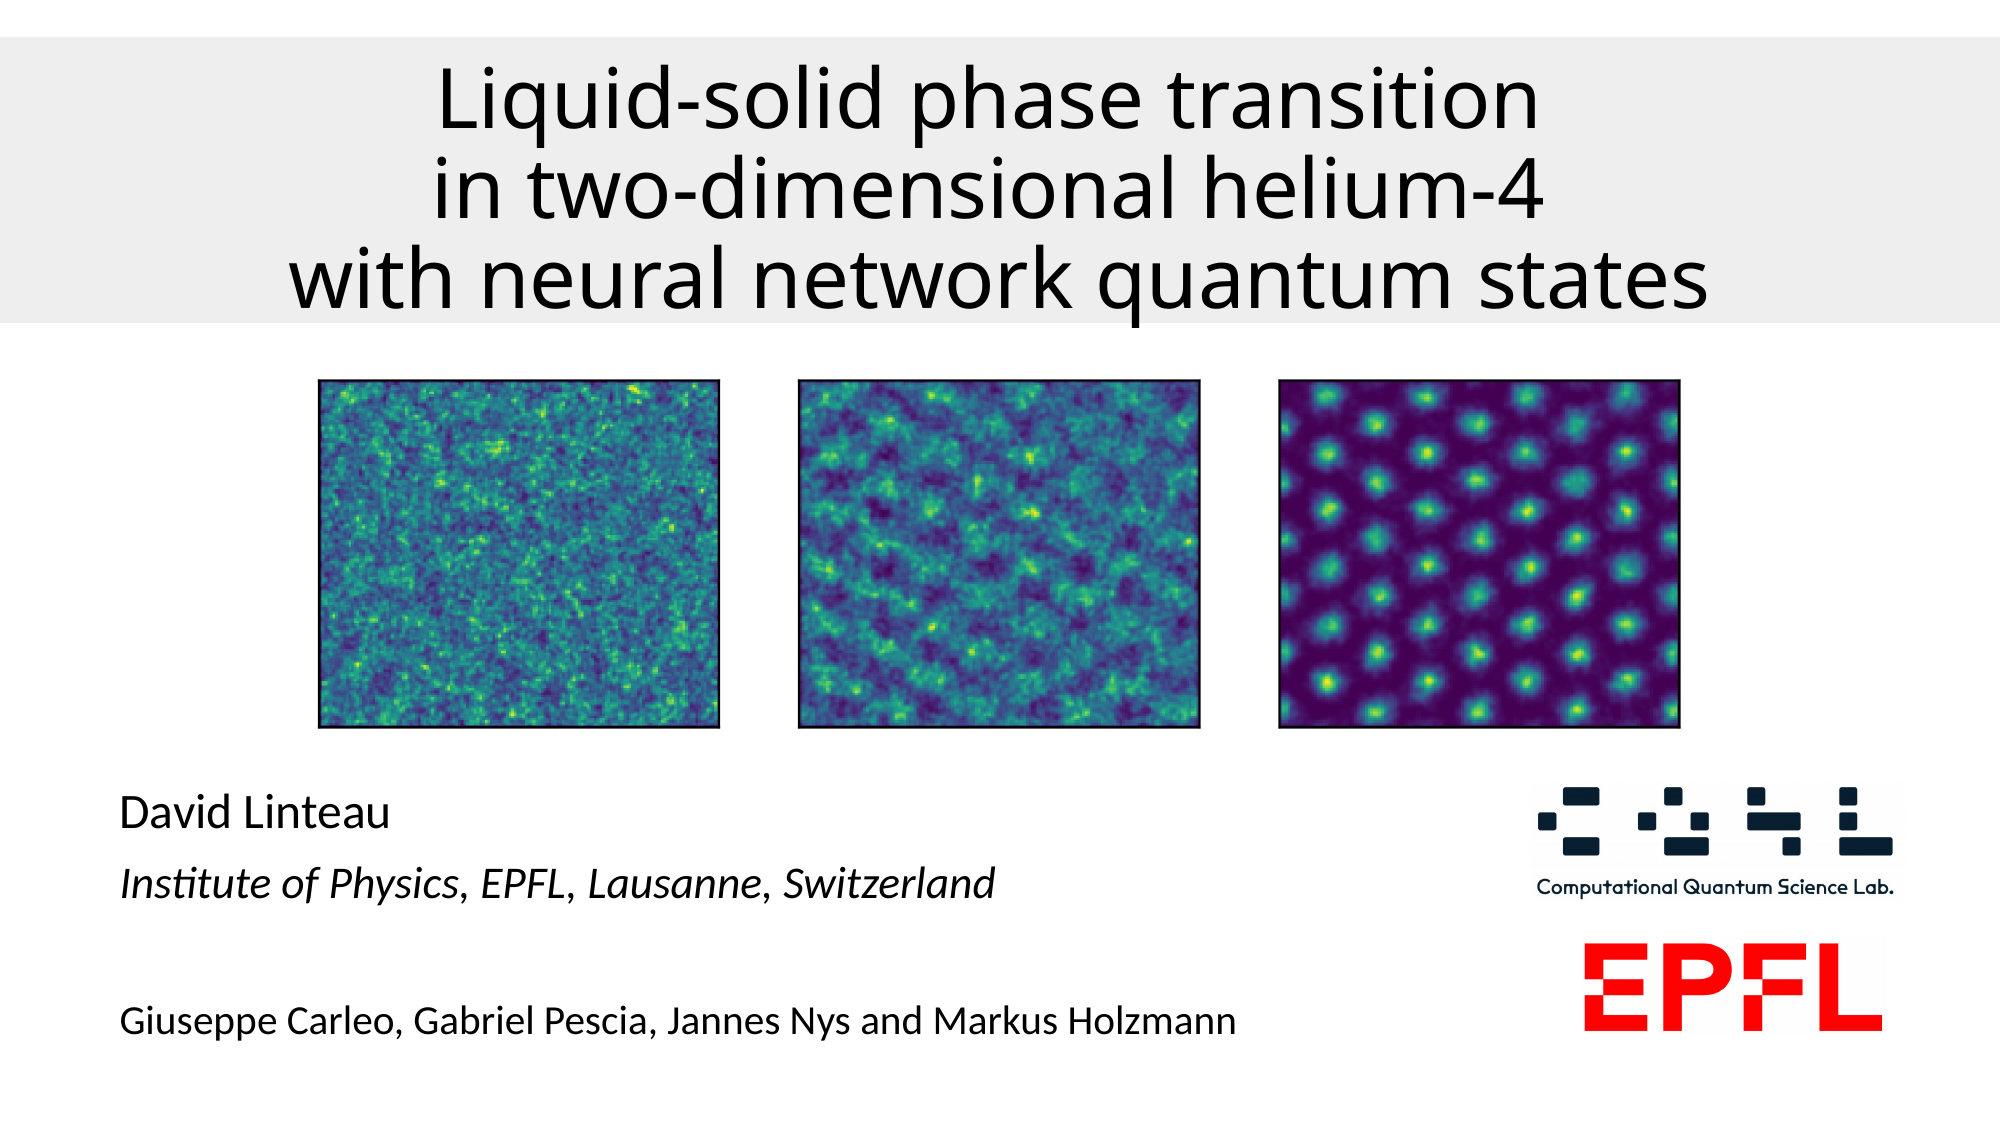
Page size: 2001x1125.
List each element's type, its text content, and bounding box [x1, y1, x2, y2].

picture [1530, 779, 1906, 901]
title Liquid-solid phase transition in two-dimensional helium-4 with neural network quantum states [249, 39, 1750, 335]
text_box David Linteau Institute of Physics, EPFL, Lausanne, Switzerland Giuseppe Carleo, Gabriel Pescia, Jannes Nys and Markus Holzmann [104, 778, 1294, 1054]
picture [297, 371, 1701, 749]
text_box [0, 36, 2000, 324]
picture [1579, 936, 1886, 1036]
